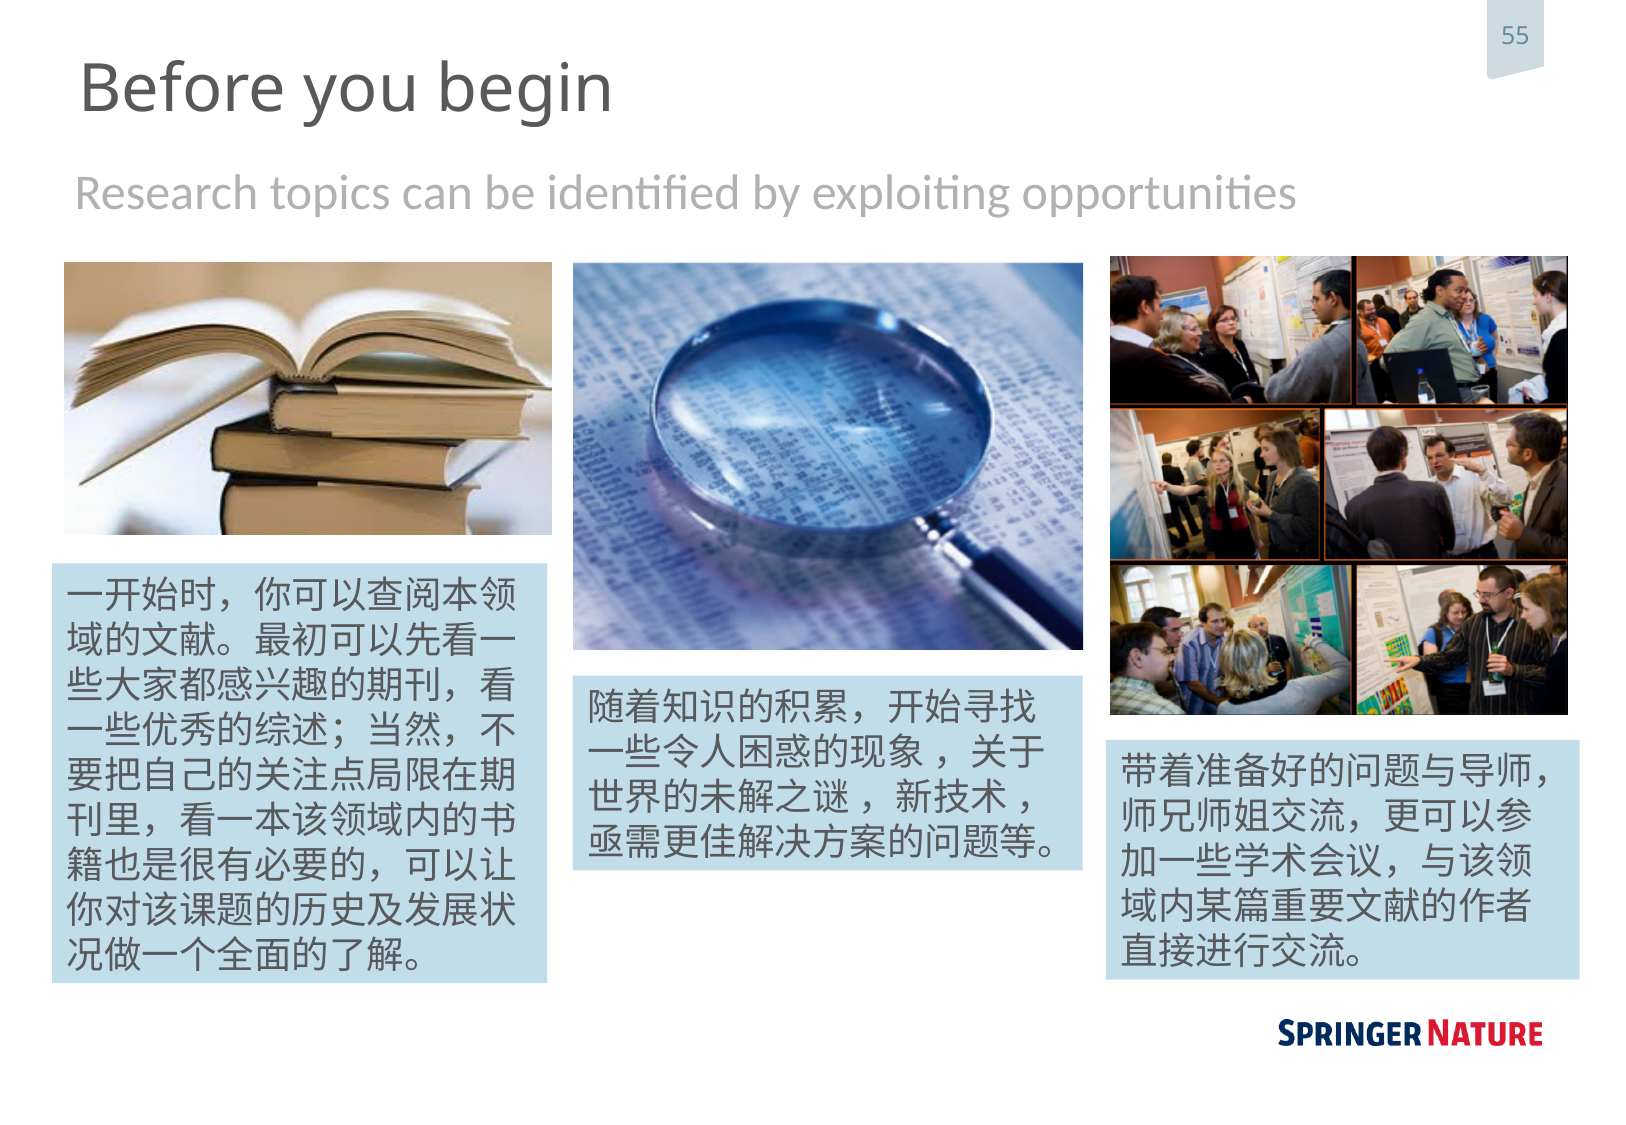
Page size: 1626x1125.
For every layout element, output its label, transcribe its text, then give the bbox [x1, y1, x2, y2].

picture [64, 262, 553, 535]
text_box 一开始时，你可以查阅本领域的文献。最初可以先看一些大家都感兴趣的期刊，看一些优秀的综述；当然，不要把自己的关注点局限在期刊里，看一本该领域内的书籍也是很有必要的，可以让你对该课题的历史及发展状况做一个全面的了解。 [52, 563, 548, 984]
text_box Before you begin [63, 46, 1540, 94]
text_box Research topics can be identified by exploiting opportunities [59, 152, 1625, 228]
picture [1278, 1019, 1542, 1046]
picture [572, 259, 1084, 650]
text_box 带着准备好的问题与导师，师兄师姐交流，更可以参加一些学术会议，与该领域内某篇重要文献的作者直接进行交流。 [1105, 739, 1580, 980]
picture [1109, 256, 1568, 715]
text_box 随着知识的积累，开始寻找一些令人困惑的现象 ，关于世界的未解之谜 ，新技术 ，亟需更佳解决方案的问题等。 [572, 675, 1083, 871]
